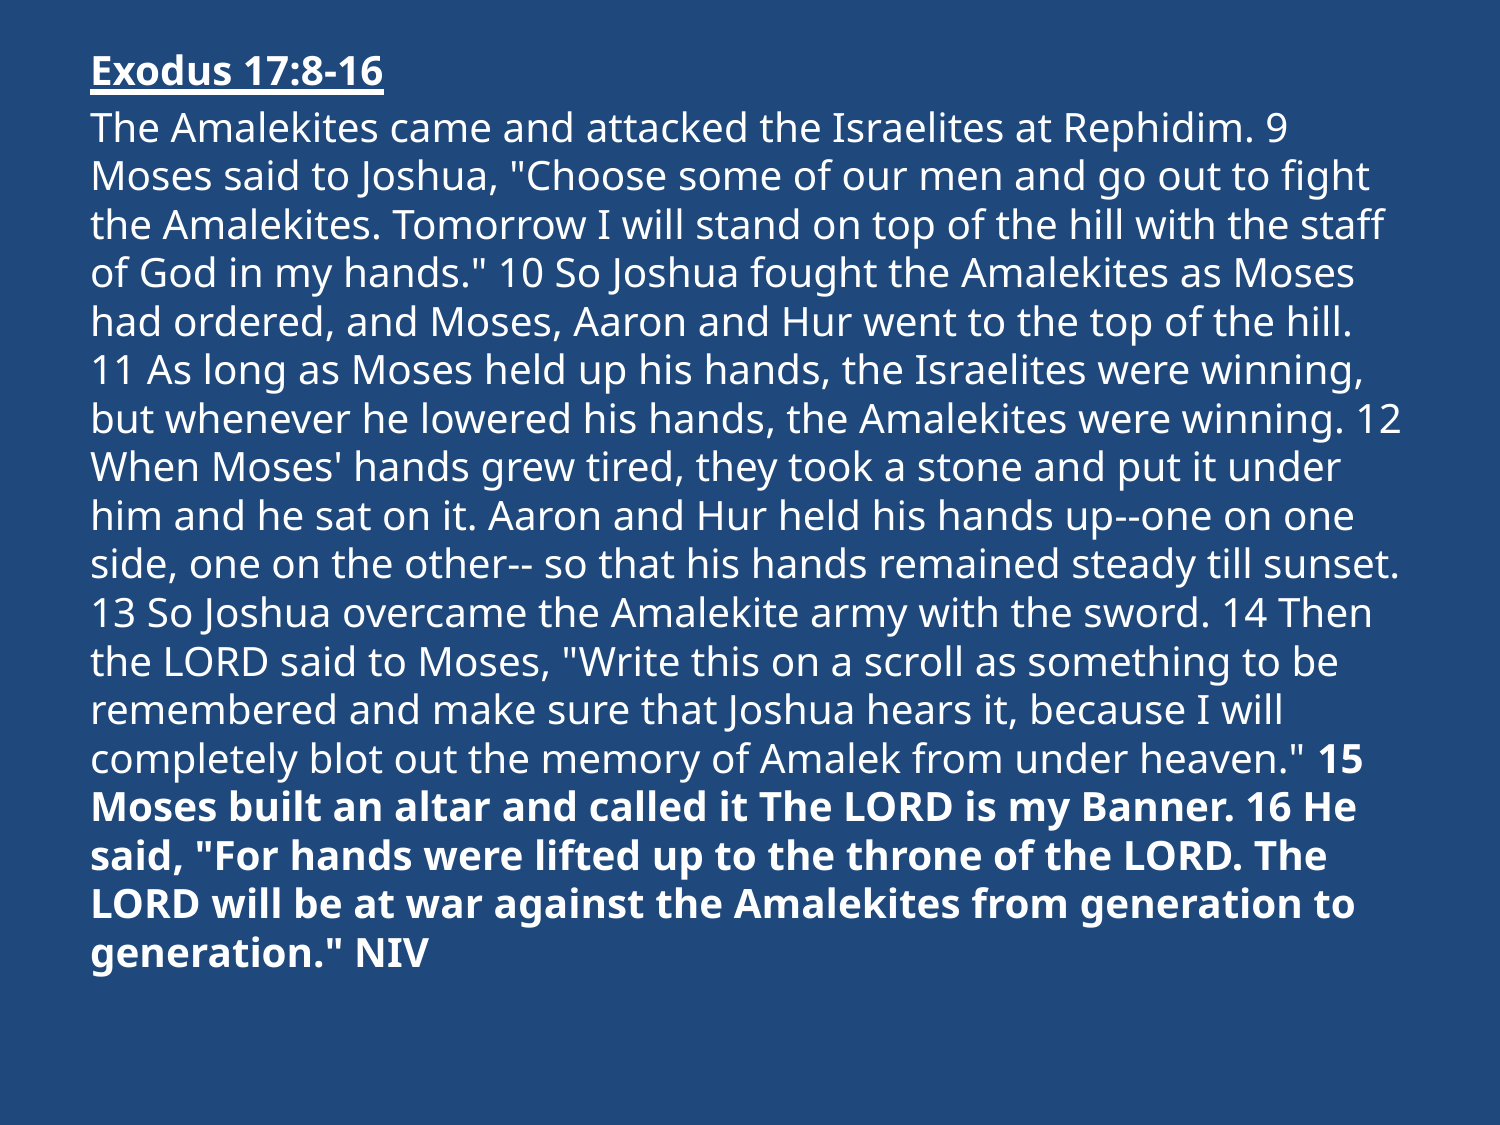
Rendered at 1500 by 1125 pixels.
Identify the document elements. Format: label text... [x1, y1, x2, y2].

list Exodus 17:8-16 The Amalekites came and attacked the Israelites at Rephidim. 9 Moses said to Joshua, "Choose some of our men and go out to fight the Amalekites. Tomorrow I will stand on top of the hill with the staff of God in my hands." 10 So Joshua fought the Amalekites as Moses had ordered, and Moses, Aaron and Hur went to the top of the hill. 11 As long as Moses held up his hands, the Israelites were winning, but whenever he lowered his hands, the Amalekites were winning. 12 When Moses' hands grew tired, they took a stone and put it under him and he sat on it. Aaron and Hur held his hands up--one on one side, one on the other-- so that his hands remained steady till sunset. 13 So Joshua overcame the Amalekite army with the sword. 14 Then the LORD said to Moses, "Write this on a scroll as something to be remembered and make sure that Joshua hears it, because I will completely blot out the memory of Amalek from under heaven." 15 Moses built an altar and called it The LORD is my Banner. 16 He said, "For hands were lifted up to the throne of the LORD. The LORD will be at war against the Amalekites from generation to generation." NIV [75, 37, 1425, 1005]
